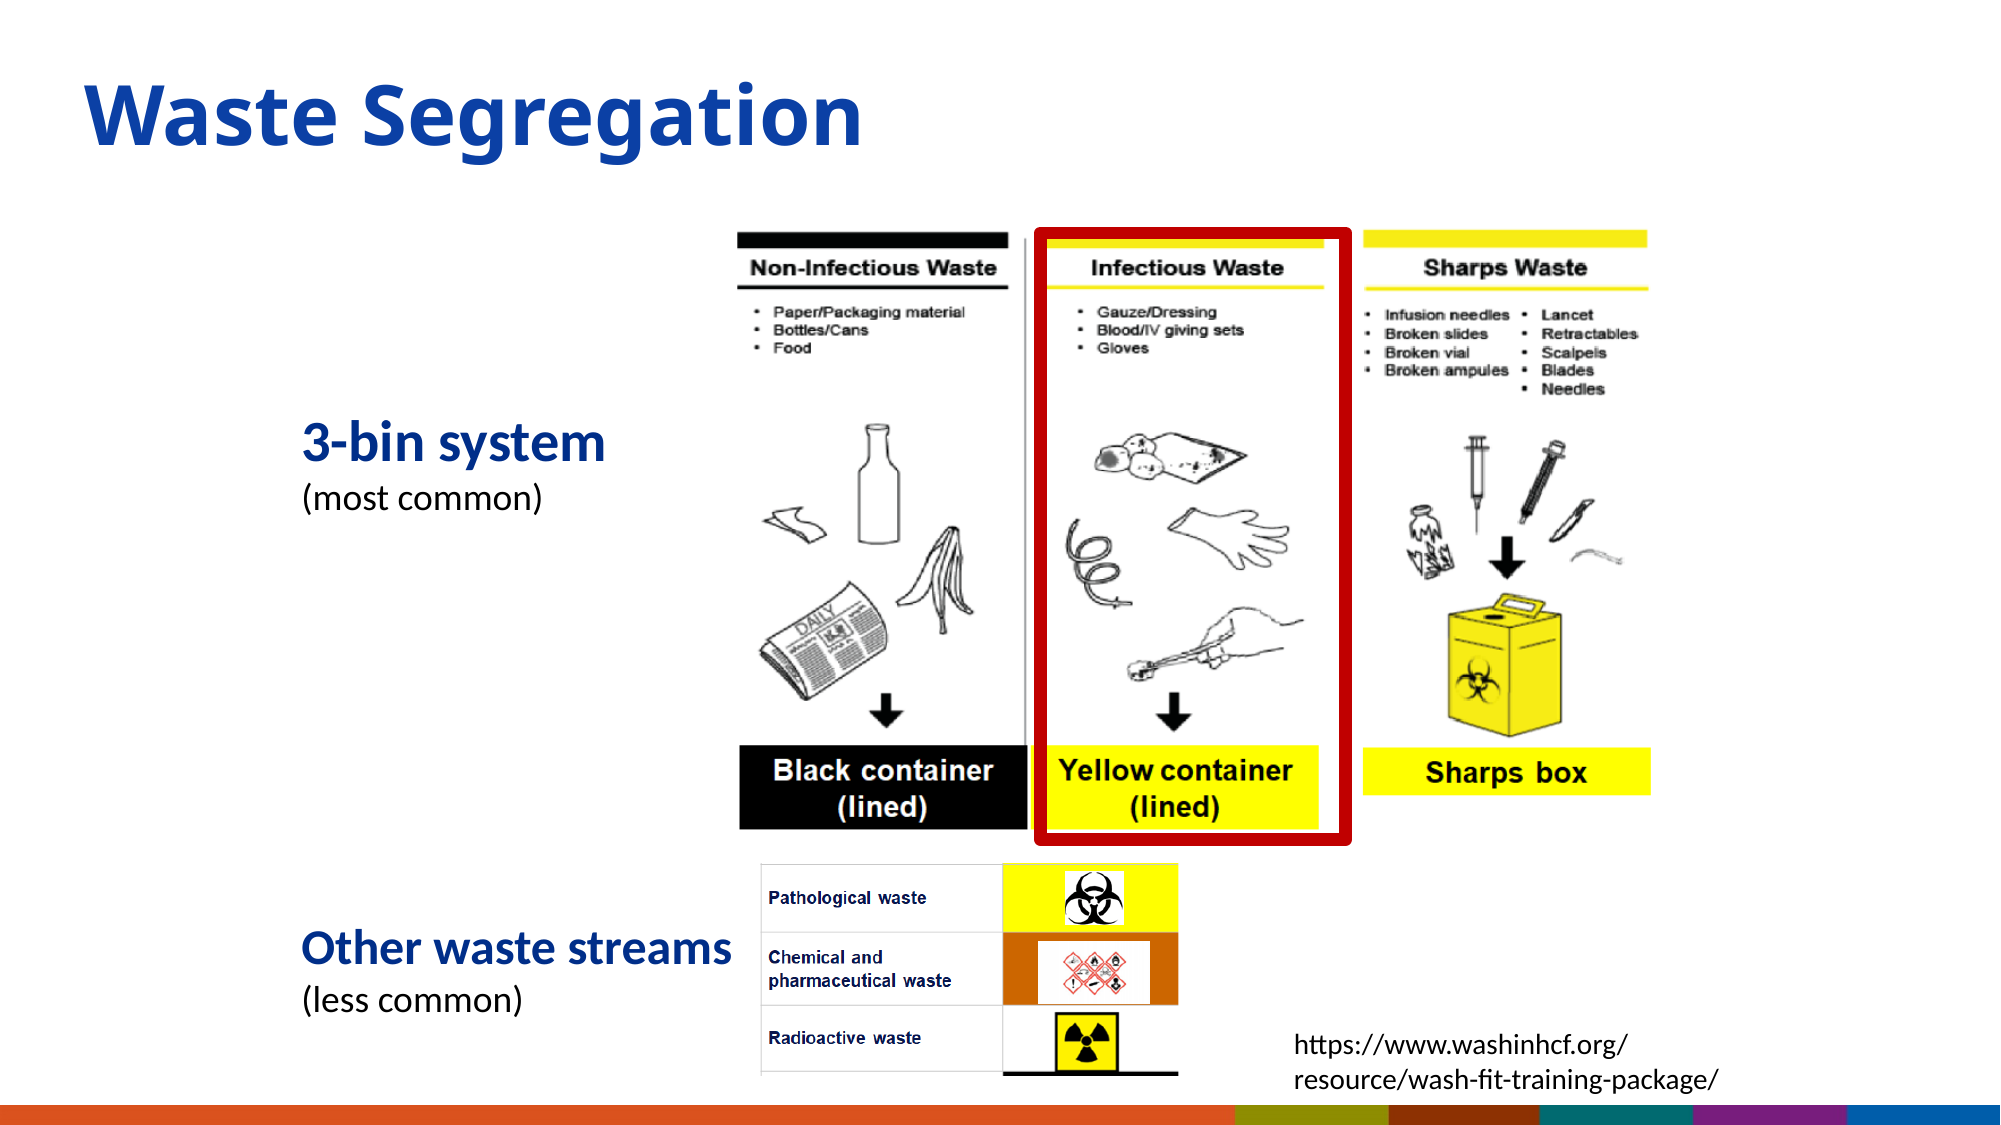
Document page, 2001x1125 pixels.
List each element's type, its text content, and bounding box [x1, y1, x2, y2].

title Waste Segregation (3) [69, 24, 1870, 170]
picture [760, 863, 1179, 1076]
picture [0, 1105, 2000, 1125]
text_box https://www.washinhcf.org/resource/wash-fit-training-package/ [1279, 1017, 1750, 1103]
text_box Other waste streams (less common) [284, 905, 754, 1029]
text_box 3-bin system (most common) [284, 393, 642, 527]
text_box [726, 214, 1660, 842]
